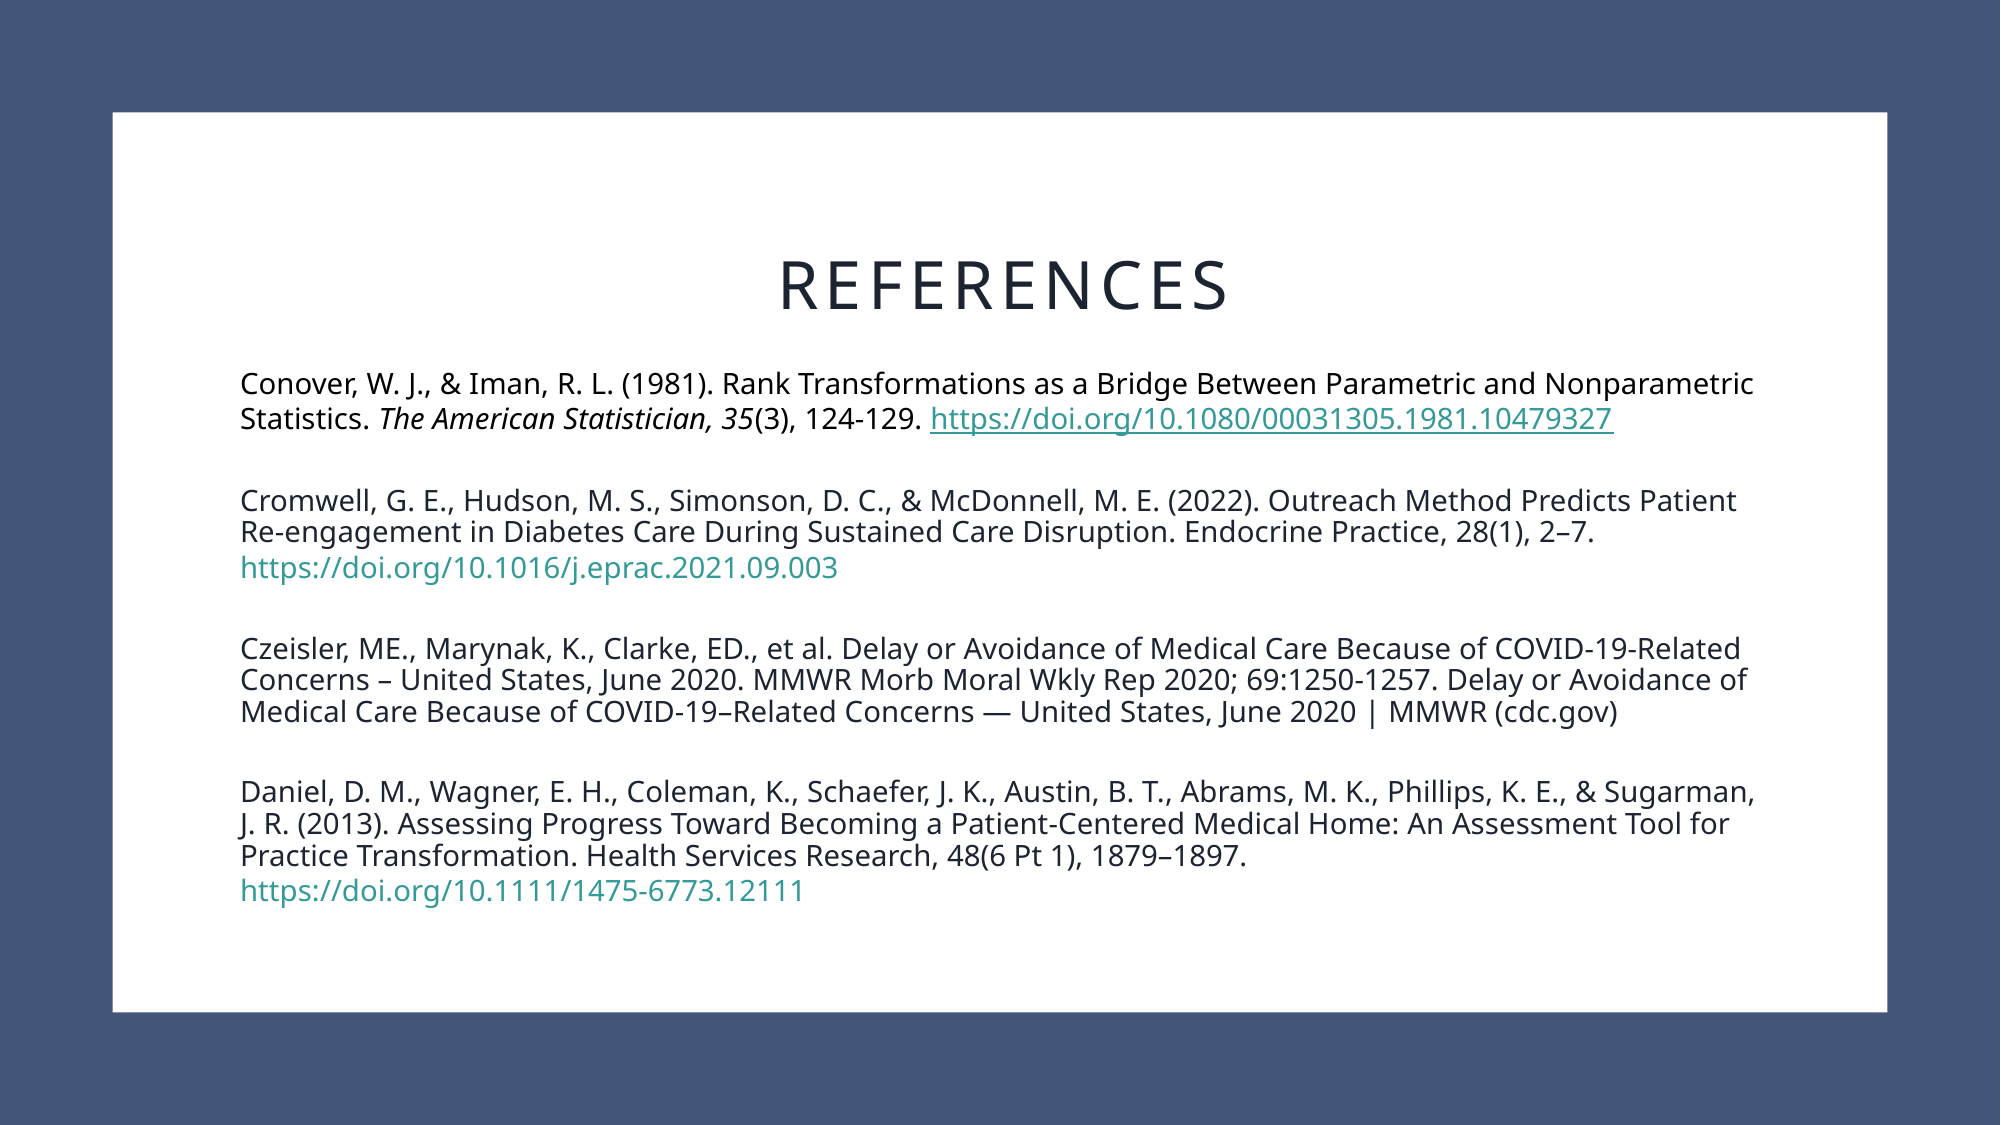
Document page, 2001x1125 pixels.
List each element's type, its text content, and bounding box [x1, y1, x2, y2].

text_box [111, 111, 1888, 1013]
list Conover, W. J., & Iman, R. L. (1981). Rank Transformations as a Bridge Between Parametric and Nonparametric Statistics. The American Statistician, 35(3), 124-129. https://doi.org/10.1080/00031305.1981.10479327 Cromwell, G. E., Hudson, M. S., Simonson, D. C., & McDonnell, M. E. (2022). Outreach Method Predicts Patient Re-engagement in Diabetes Care During Sustained Care Disruption. Endocrine Practice, 28(1), 2–7. https://doi.org/10.1016/j.eprac.2021.09.003 Czeisler, ME., Marynak, K., Clarke, ED., et al. Delay or Avoidance of Medical Care Because of COVID-19-Related Concerns – United States, June 2020. MMWR Morb Moral Wkly Rep 2020; 69:1250-1257. Delay or Avoidance of Medical Care Because of COVID-19–Related Concerns — United States, June 2020 | MMWR (cdc.gov) Daniel, D. M., Wagner, E. H., Coleman, K., Schaefer, J. K., Austin, B. T., Abrams, M. K., Phillips, K. E., & Sugarman, J. R. (2013). Assessing Progress Toward Becoming a Patient-Centered Medical Home: An Assessment Tool for Practice Transformation. Health Services Research, 48(6 Pt 1), 1879–1897. https://doi.org/10.1111/1475-6773.12111 [225, 361, 1782, 943]
text_box [0, 0, 2000, 1125]
title References [225, 165, 1782, 332]
